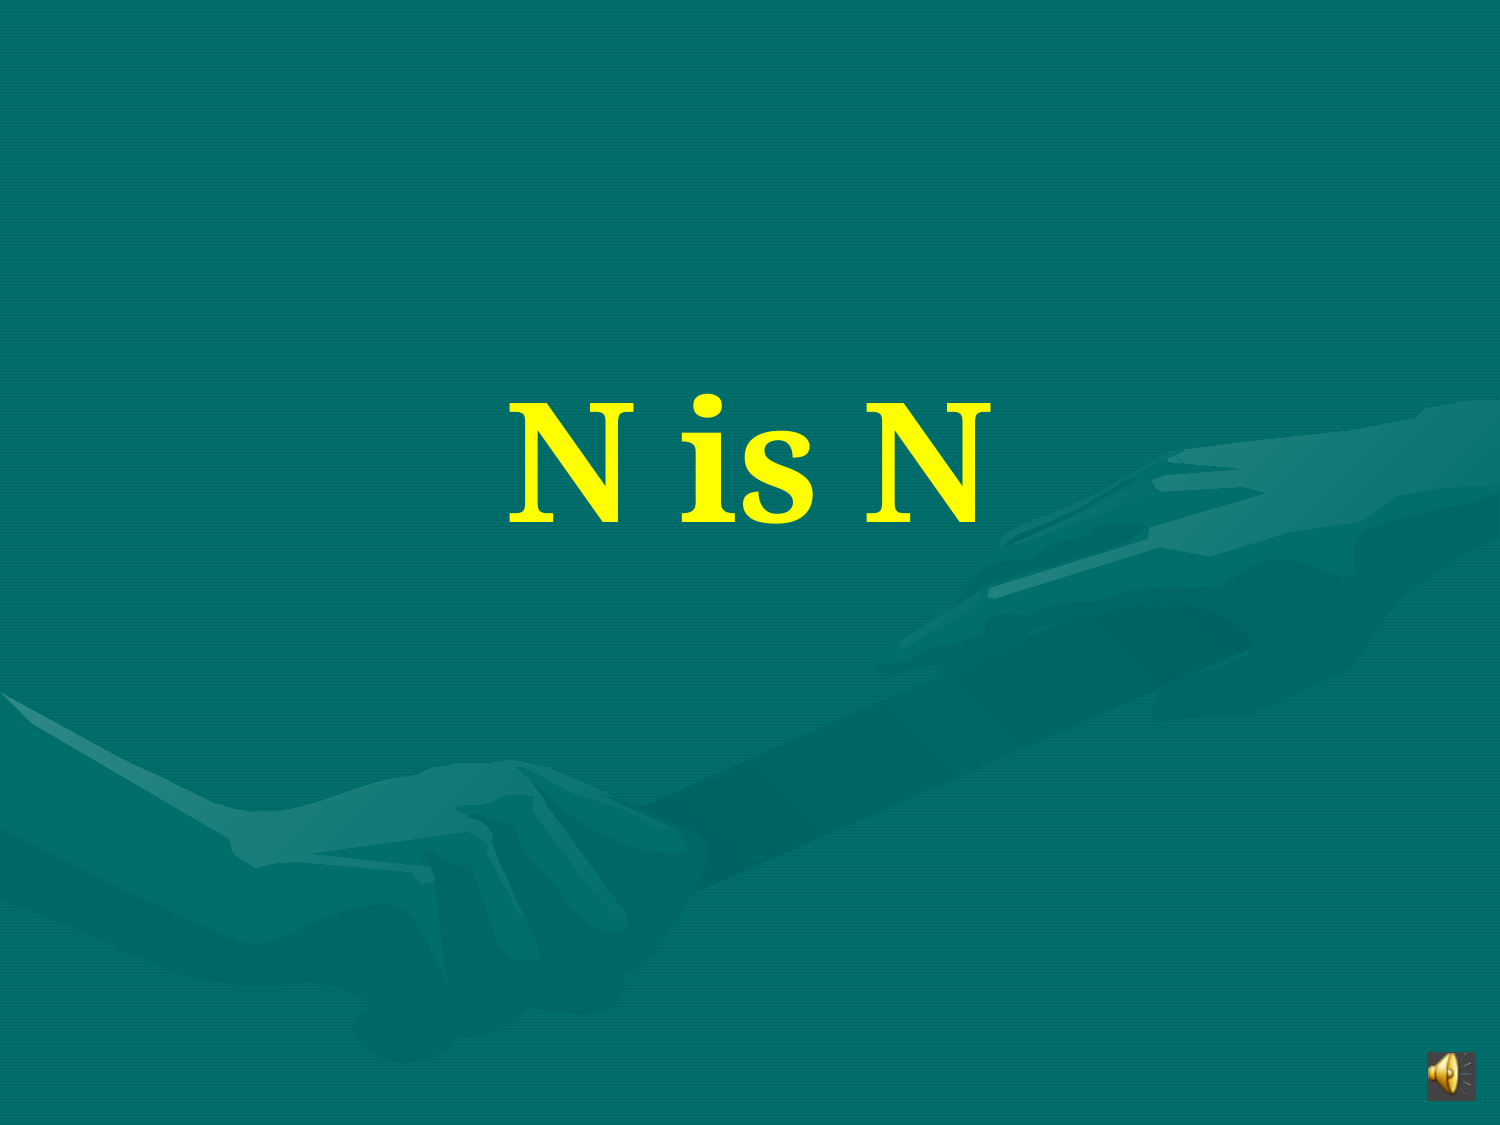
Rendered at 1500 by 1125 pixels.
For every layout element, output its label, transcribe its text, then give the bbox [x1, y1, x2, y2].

picture [1426, 1051, 1477, 1102]
title N is N [75, 362, 1425, 550]
